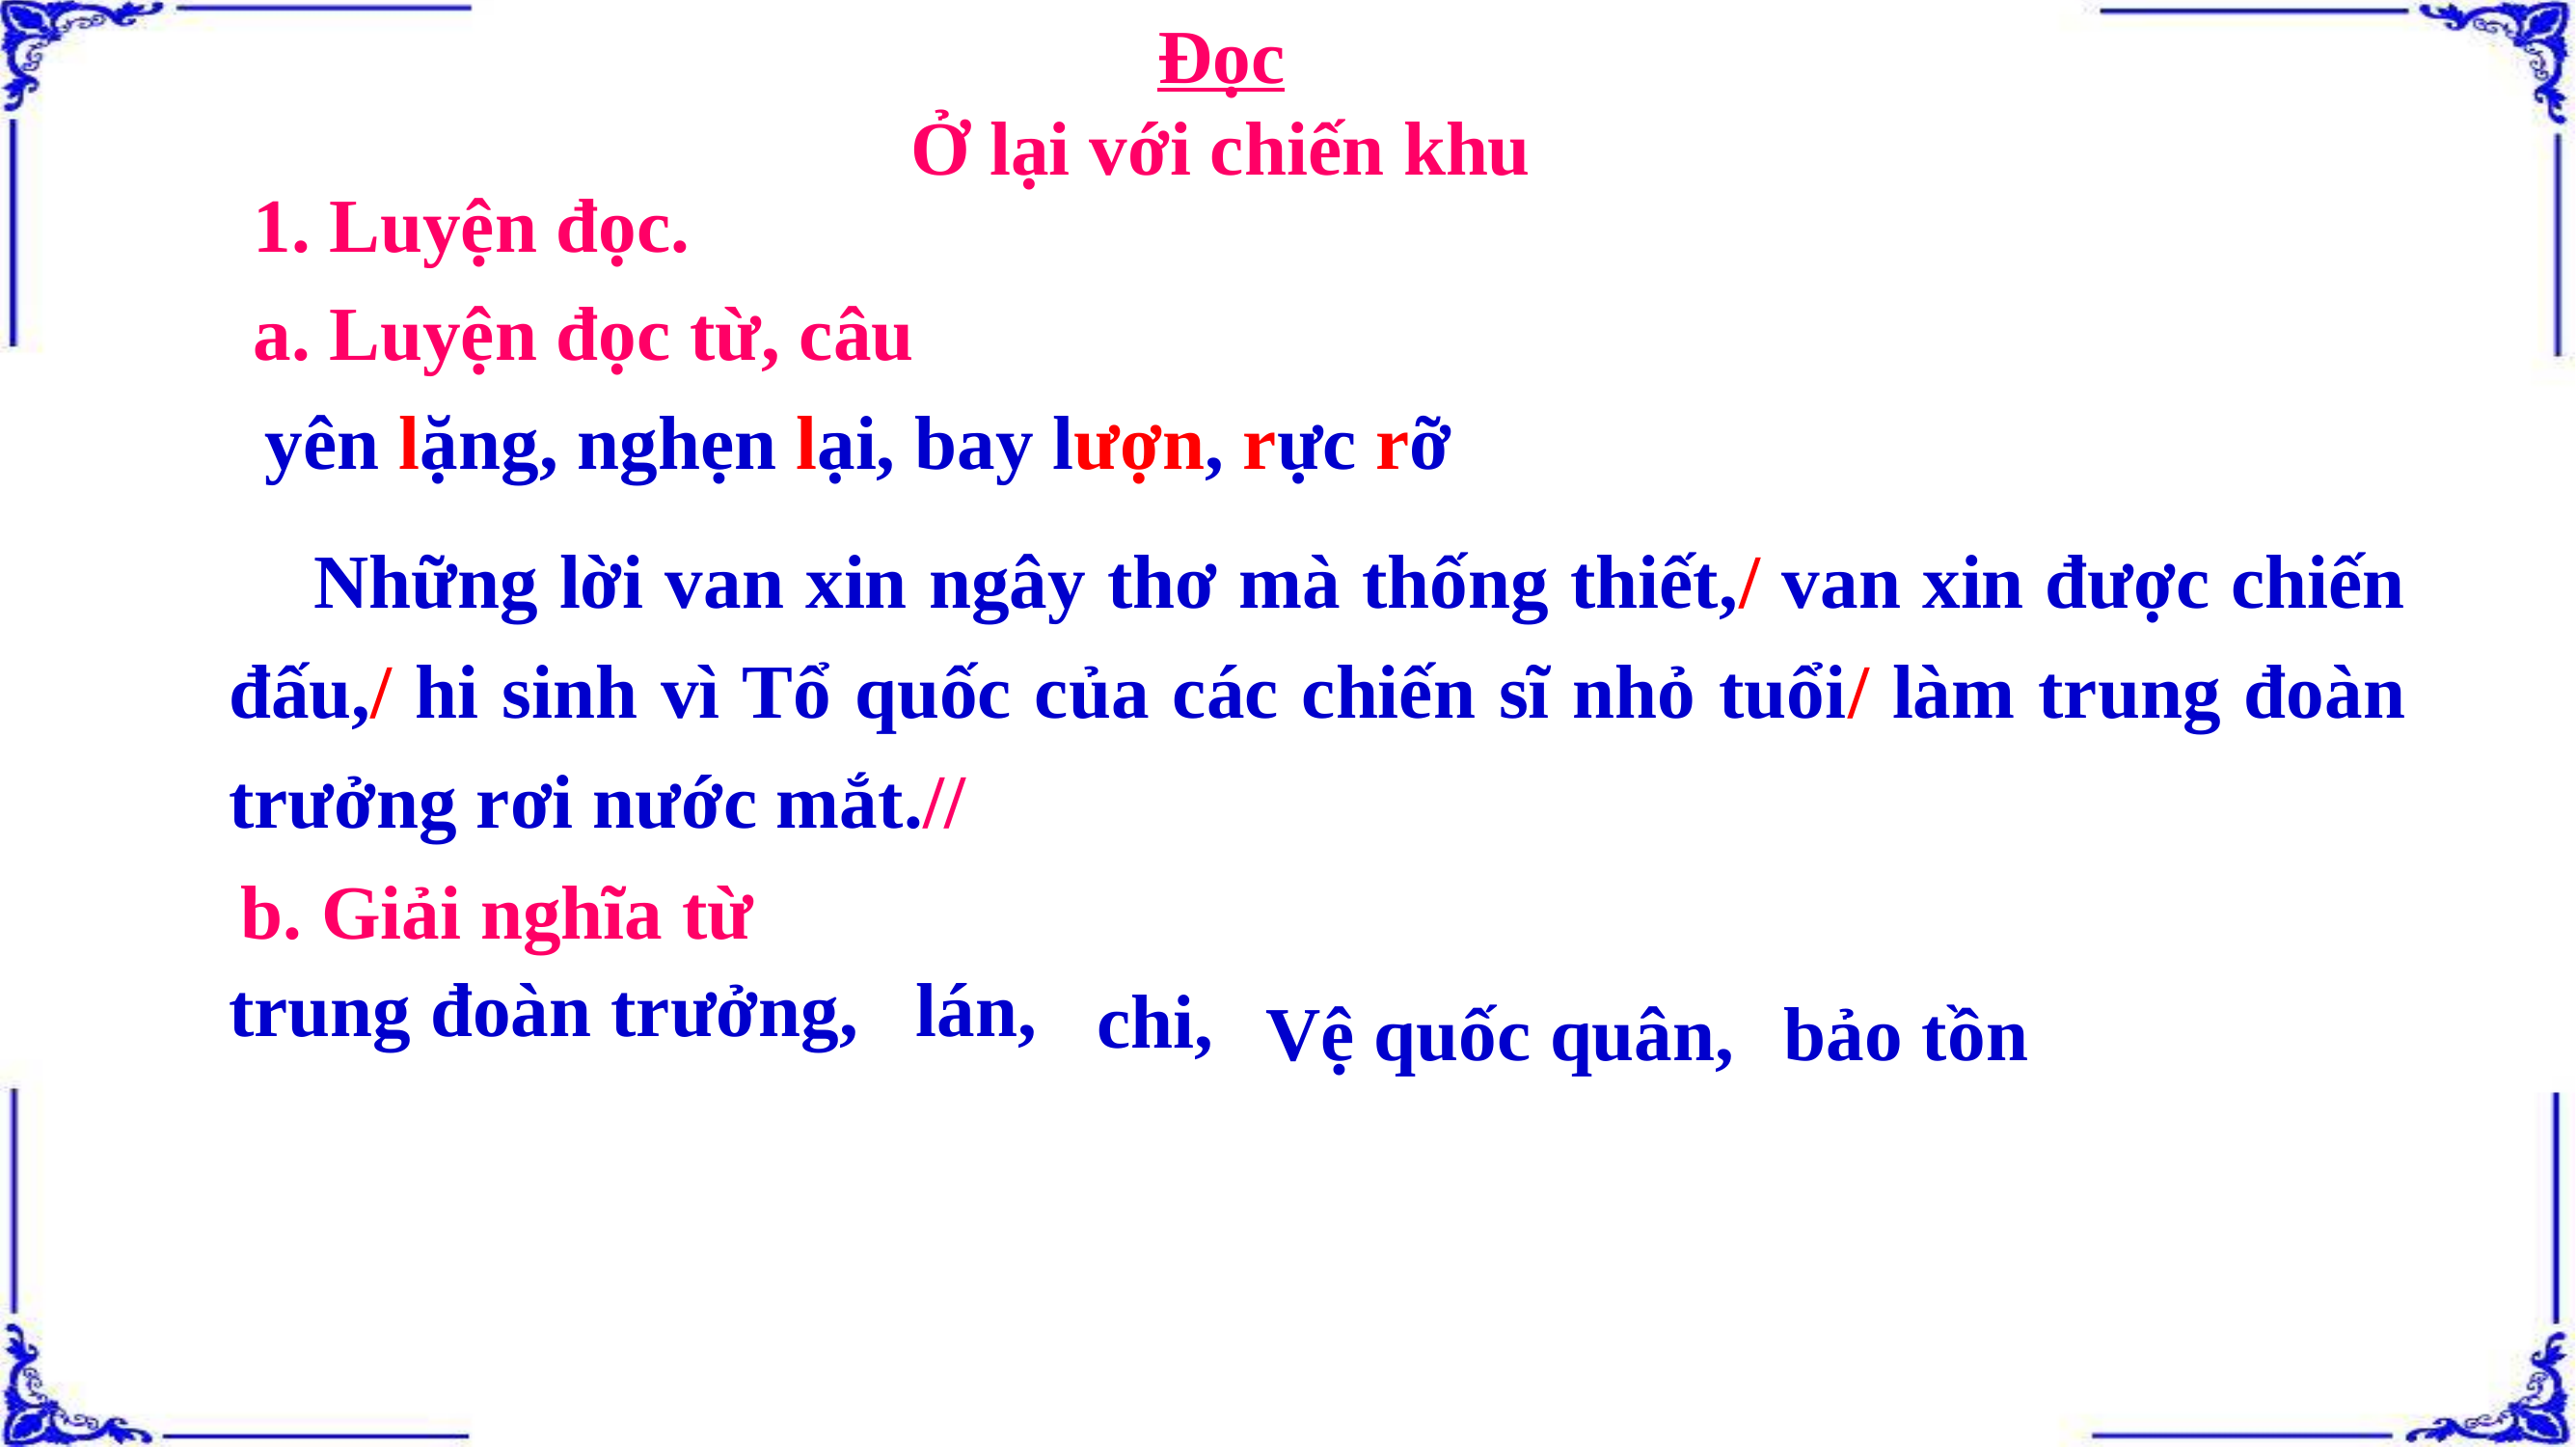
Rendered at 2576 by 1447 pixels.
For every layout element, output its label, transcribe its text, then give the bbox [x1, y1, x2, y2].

picture [0, 0, 2576, 1447]
text_box b. Giải nghĩa từ [226, 856, 1058, 963]
text_box Những lời van xin ngây thơ mà thống thiết,/ van xin được chiến đấu,/ hi sinh vì Tổ quốc của các chiến sĩ nhỏ tuổi/ làm trung đoàn trưởng rơi nước mắt.// [214, 505, 2421, 851]
text_box 1. Luyện đọc. [238, 168, 902, 275]
text_box yên lặng, nghẹn lại, bay lượn, rực rỡ [250, 385, 2395, 492]
text_box trung đoàn trưởng, [214, 952, 901, 1059]
text_box chi, [1082, 964, 1478, 1071]
text_box bảo tồn [1770, 976, 2283, 1083]
text_box Vệ quốc quân, [1251, 976, 1764, 1083]
text_box a. Luyện đọc từ, câu [238, 277, 1070, 384]
text_box Đọc Ở lại với chiến khu [889, 0, 1553, 198]
text_box lán, [901, 952, 1064, 1059]
